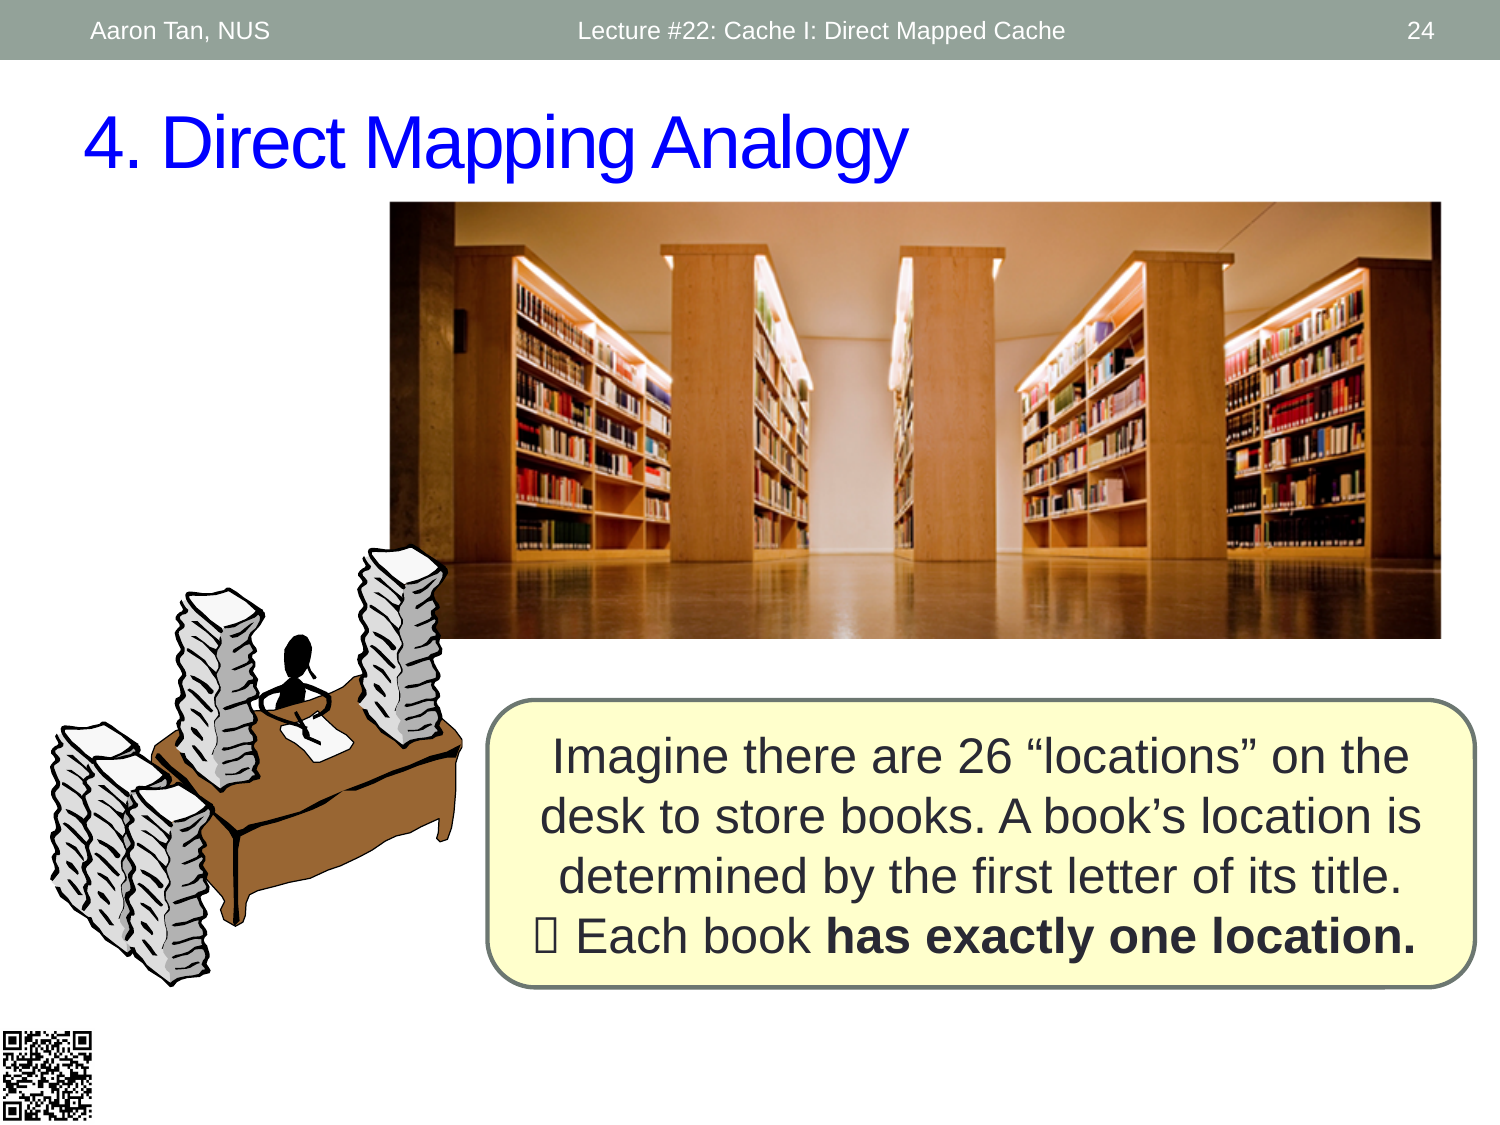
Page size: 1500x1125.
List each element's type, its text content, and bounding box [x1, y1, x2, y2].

text_box Imagine there are 26 “locations” on the desk to store books. A book’s location is determined by the first letter of its title.  Each book has exactly one location. [485, 697, 1478, 990]
picture [49, 199, 1446, 988]
footer Lecture #22: Cache I: Direct Mapped Cache [562, 3, 1238, 57]
slide_number 24 [1308, 3, 1450, 57]
slide_number Aaron Tan, NUS [75, 3, 550, 57]
picture [0, 1028, 95, 1124]
title 4. Direct Mapping Analogy [68, 86, 1450, 192]
